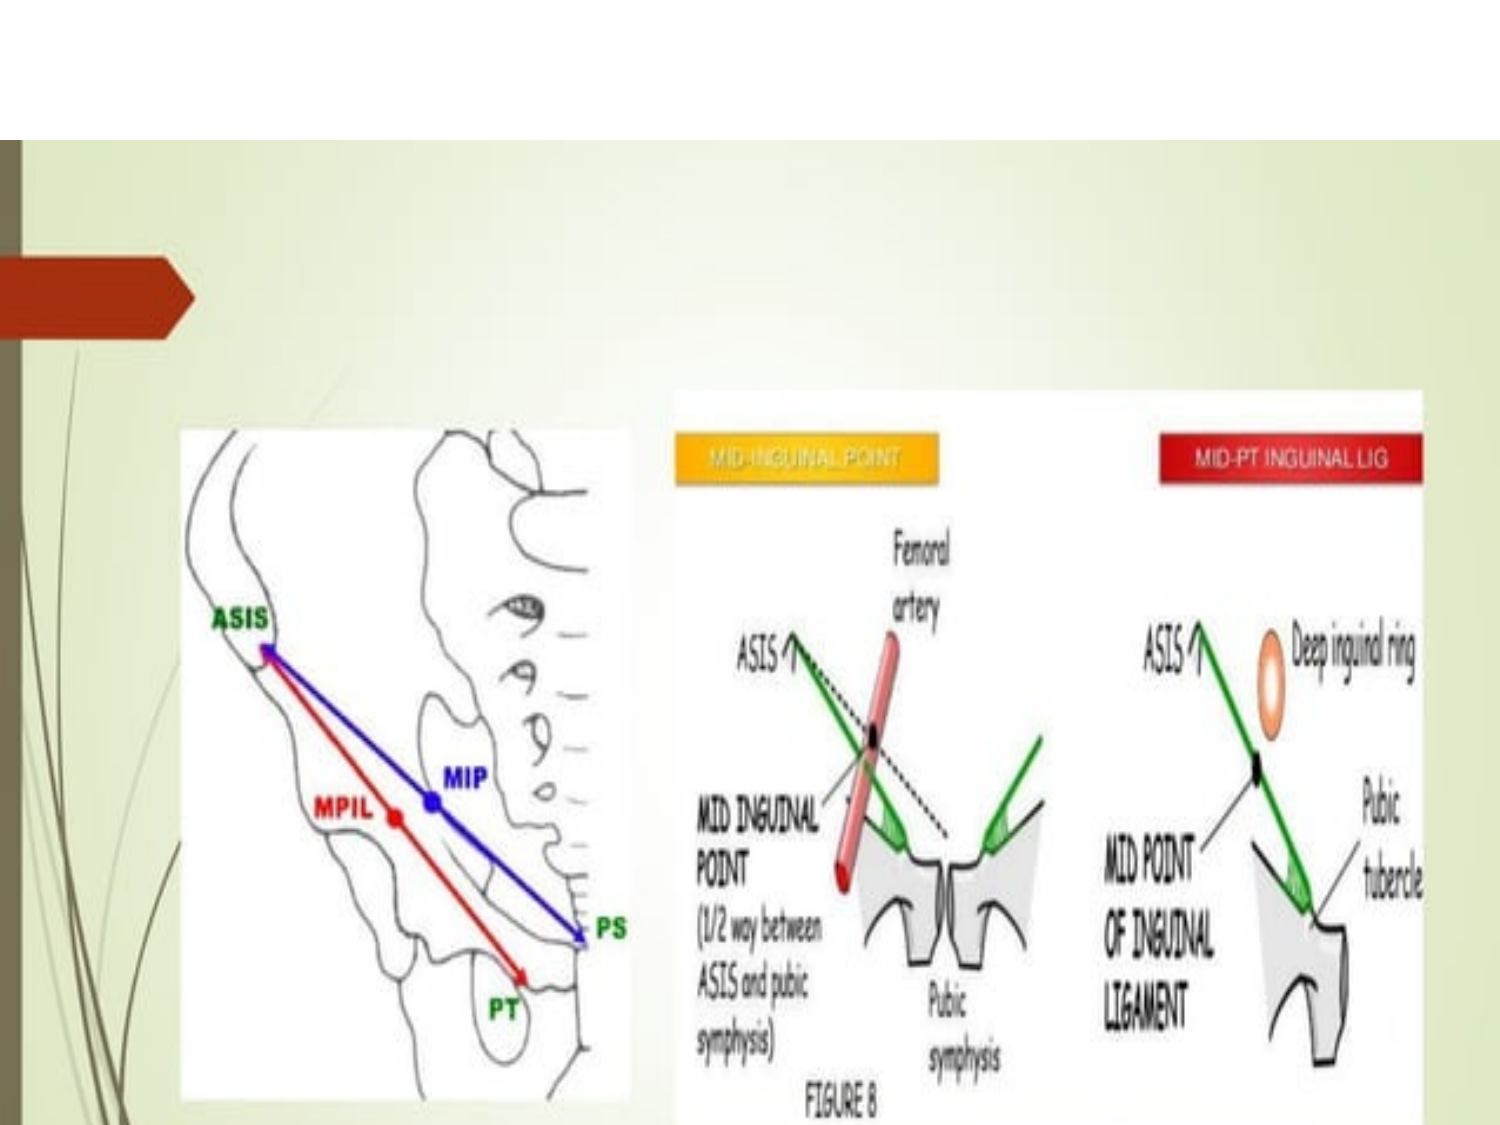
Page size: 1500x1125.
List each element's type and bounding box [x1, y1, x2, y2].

picture [0, 139, 1500, 1125]
